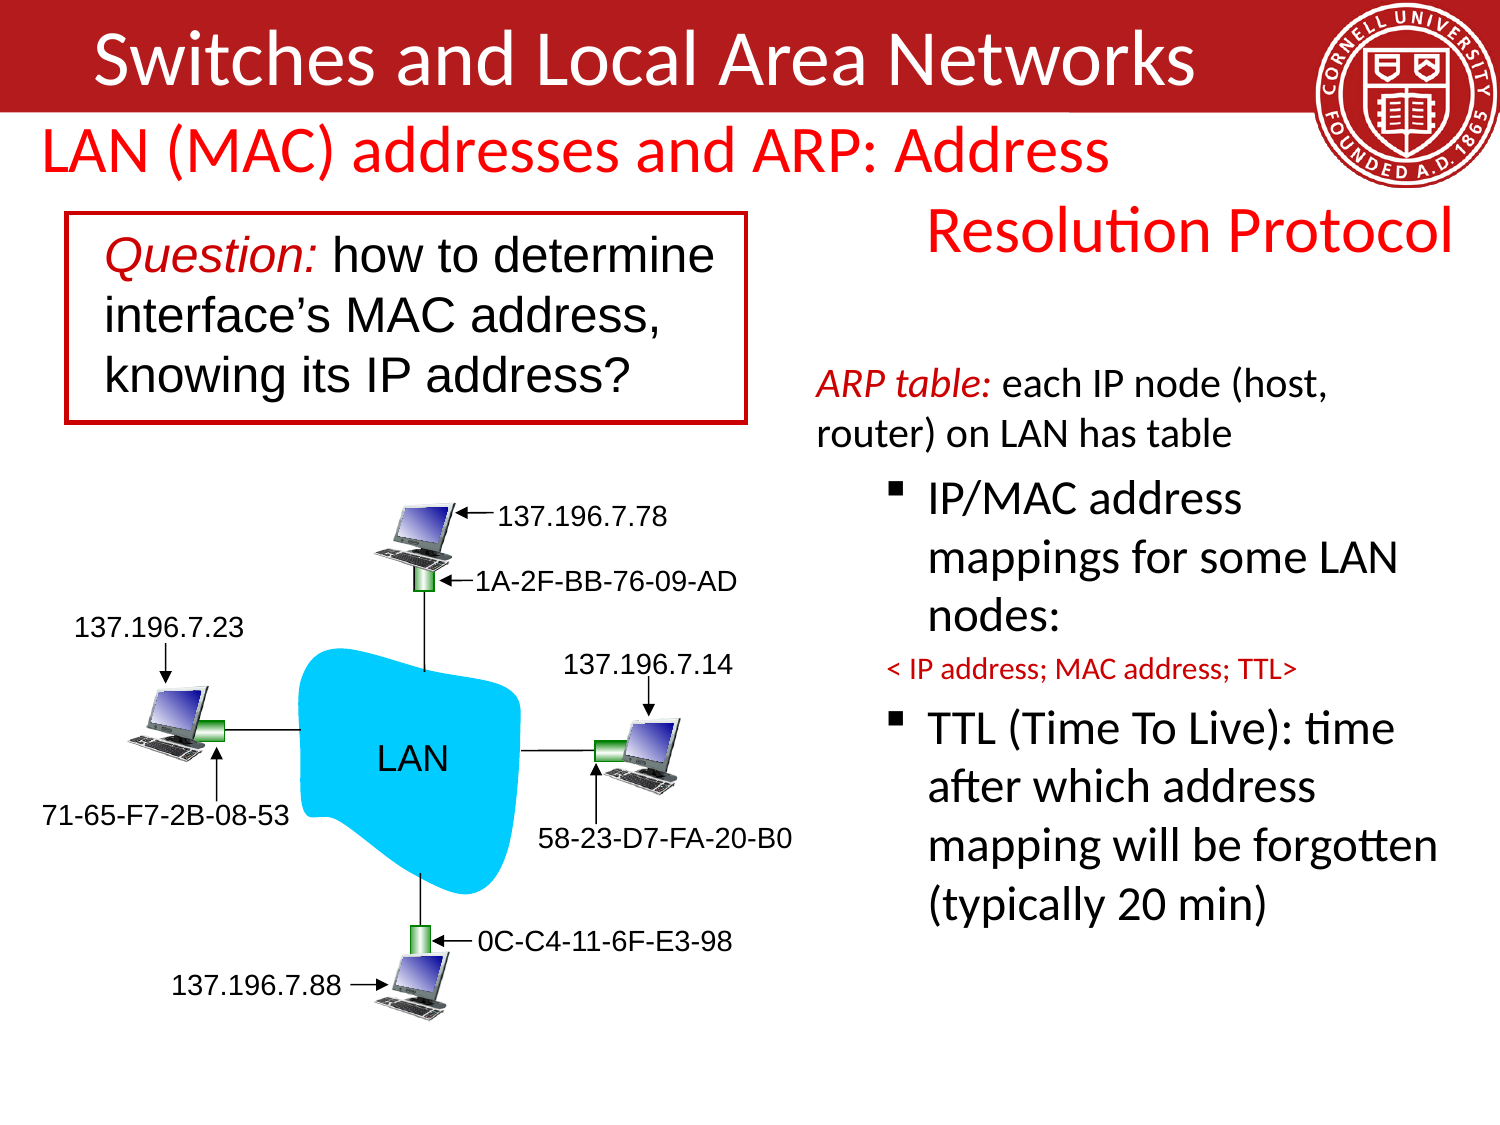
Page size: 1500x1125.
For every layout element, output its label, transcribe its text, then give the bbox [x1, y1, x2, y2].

text_box 137.196.7.14 [548, 637, 749, 688]
text_box 137.196.7.78 [482, 490, 684, 540]
picture [1312, 0, 1500, 188]
text_box 137.196.7.23 [59, 601, 260, 651]
text_box 137.196.7.88 [156, 959, 350, 1009]
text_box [584, 714, 683, 801]
text_box 1A-2F-BB-76-09-AD [460, 555, 753, 606]
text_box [107, 682, 225, 769]
text_box 58-23-D7-FA-20-B0 [523, 812, 808, 863]
text_box [298, 648, 521, 895]
text_box 71-65-F7-2B-08-53 [26, 789, 305, 839]
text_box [355, 948, 452, 1027]
text_box LAN [330, 726, 465, 787]
text_box [463, 506, 494, 519]
text_box [642, 688, 655, 713]
text_box 0C-C4-11-6F-E3-98 [462, 915, 749, 965]
text_box [431, 934, 462, 947]
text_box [66, 212, 748, 423]
text_box [410, 926, 431, 947]
list ARP table: each IP node (host, router) on LAN has table IP/MAC address mappings for some LAN nodes: < IP address; MAC address; TTL> TTL (Time To Live): time after which address mapping will be forgotten (typically 20 min) [801, 347, 1457, 985]
text_box [159, 643, 172, 680]
text_box LAN (MAC) addresses and ARP: Address Resolution Protocol [26, 98, 1471, 273]
title Switches and Local Area Networks [0, 0, 1292, 110]
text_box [353, 499, 458, 592]
